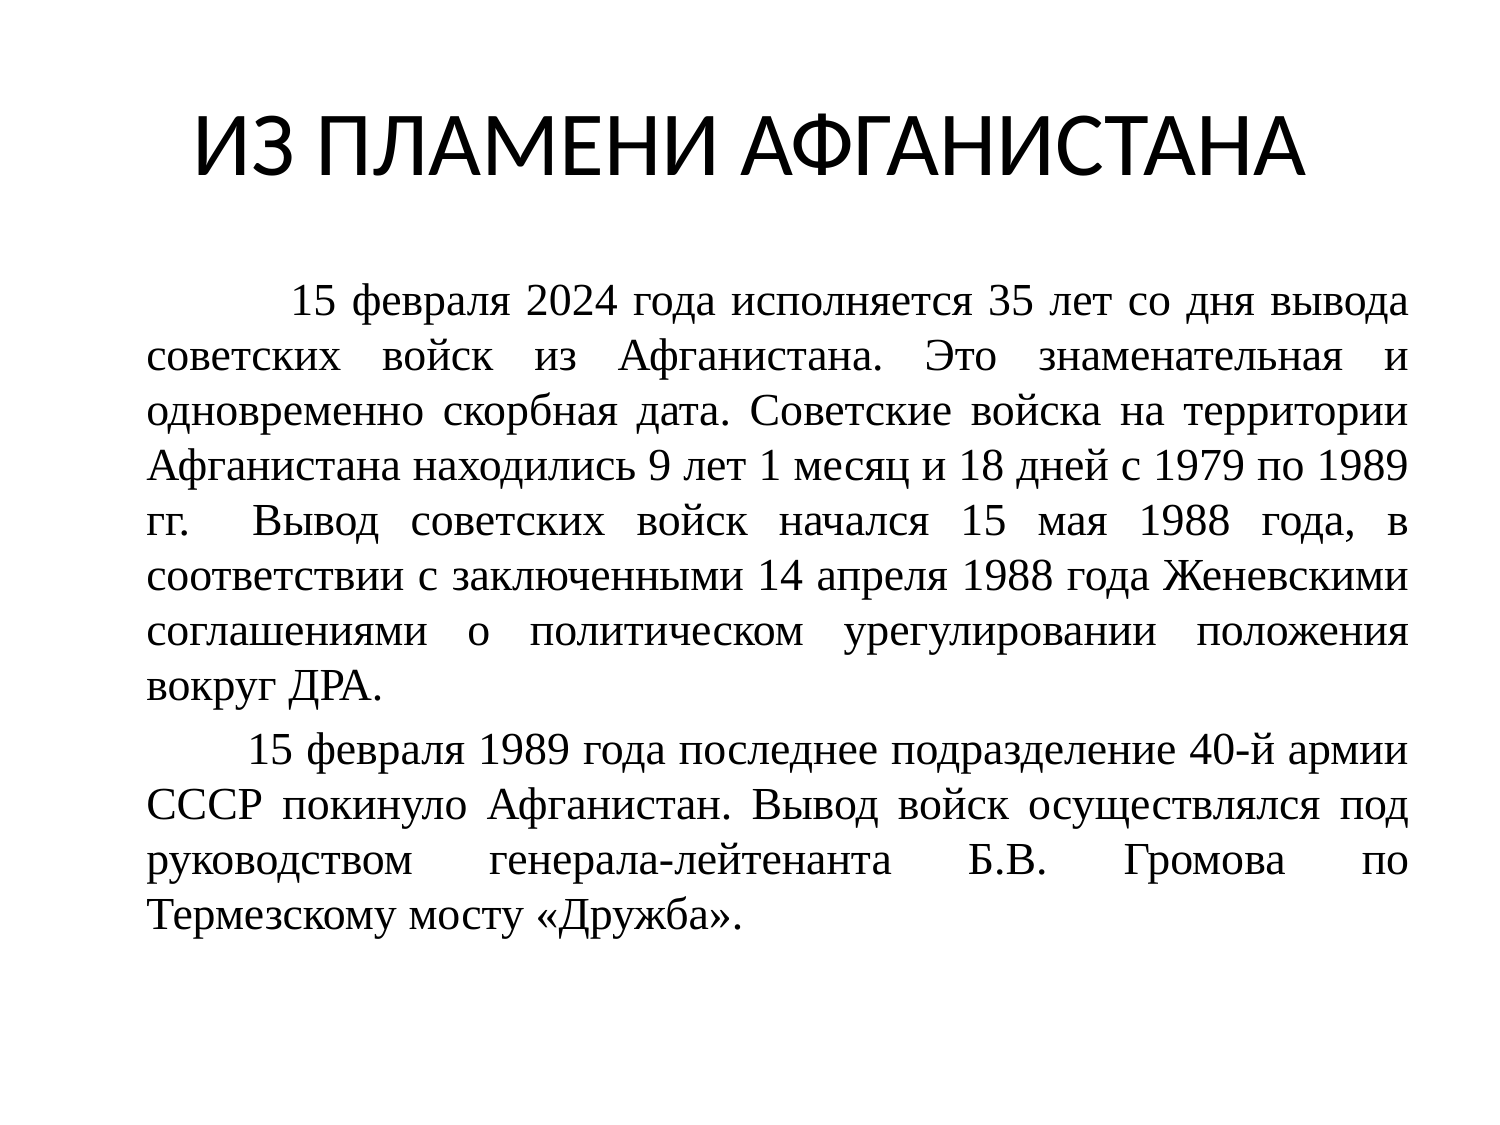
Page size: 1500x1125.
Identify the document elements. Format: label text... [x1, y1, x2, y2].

list 15 февраля 2024 года исполняется 35 лет со дня вывода советских войск из Афганистана. Это знаменательная и одновременно скорбная дата. Советские войска на территории Афганистана находились 9 лет 1 месяц и 18 дней с 1979 по 1989 гг. Вывод советских войск начался 15 мая 1988 года, в соответствии с заключенными 14 апреля 1988 года Женевскими соглашениями о политическом урегулировании положения вокруг ДРА. 15 февраля 1989 года последнее подразделение 40-й армии СССР покинуло Афганистан. Вывод войск осуществлялся под руководством генерала-лейтенанта Б.В. Громова по Термезскому мосту «Дружба». [75, 262, 1425, 1005]
title ИЗ ПЛАМЕНИ АФГАНИСТАНА [75, 45, 1425, 233]
